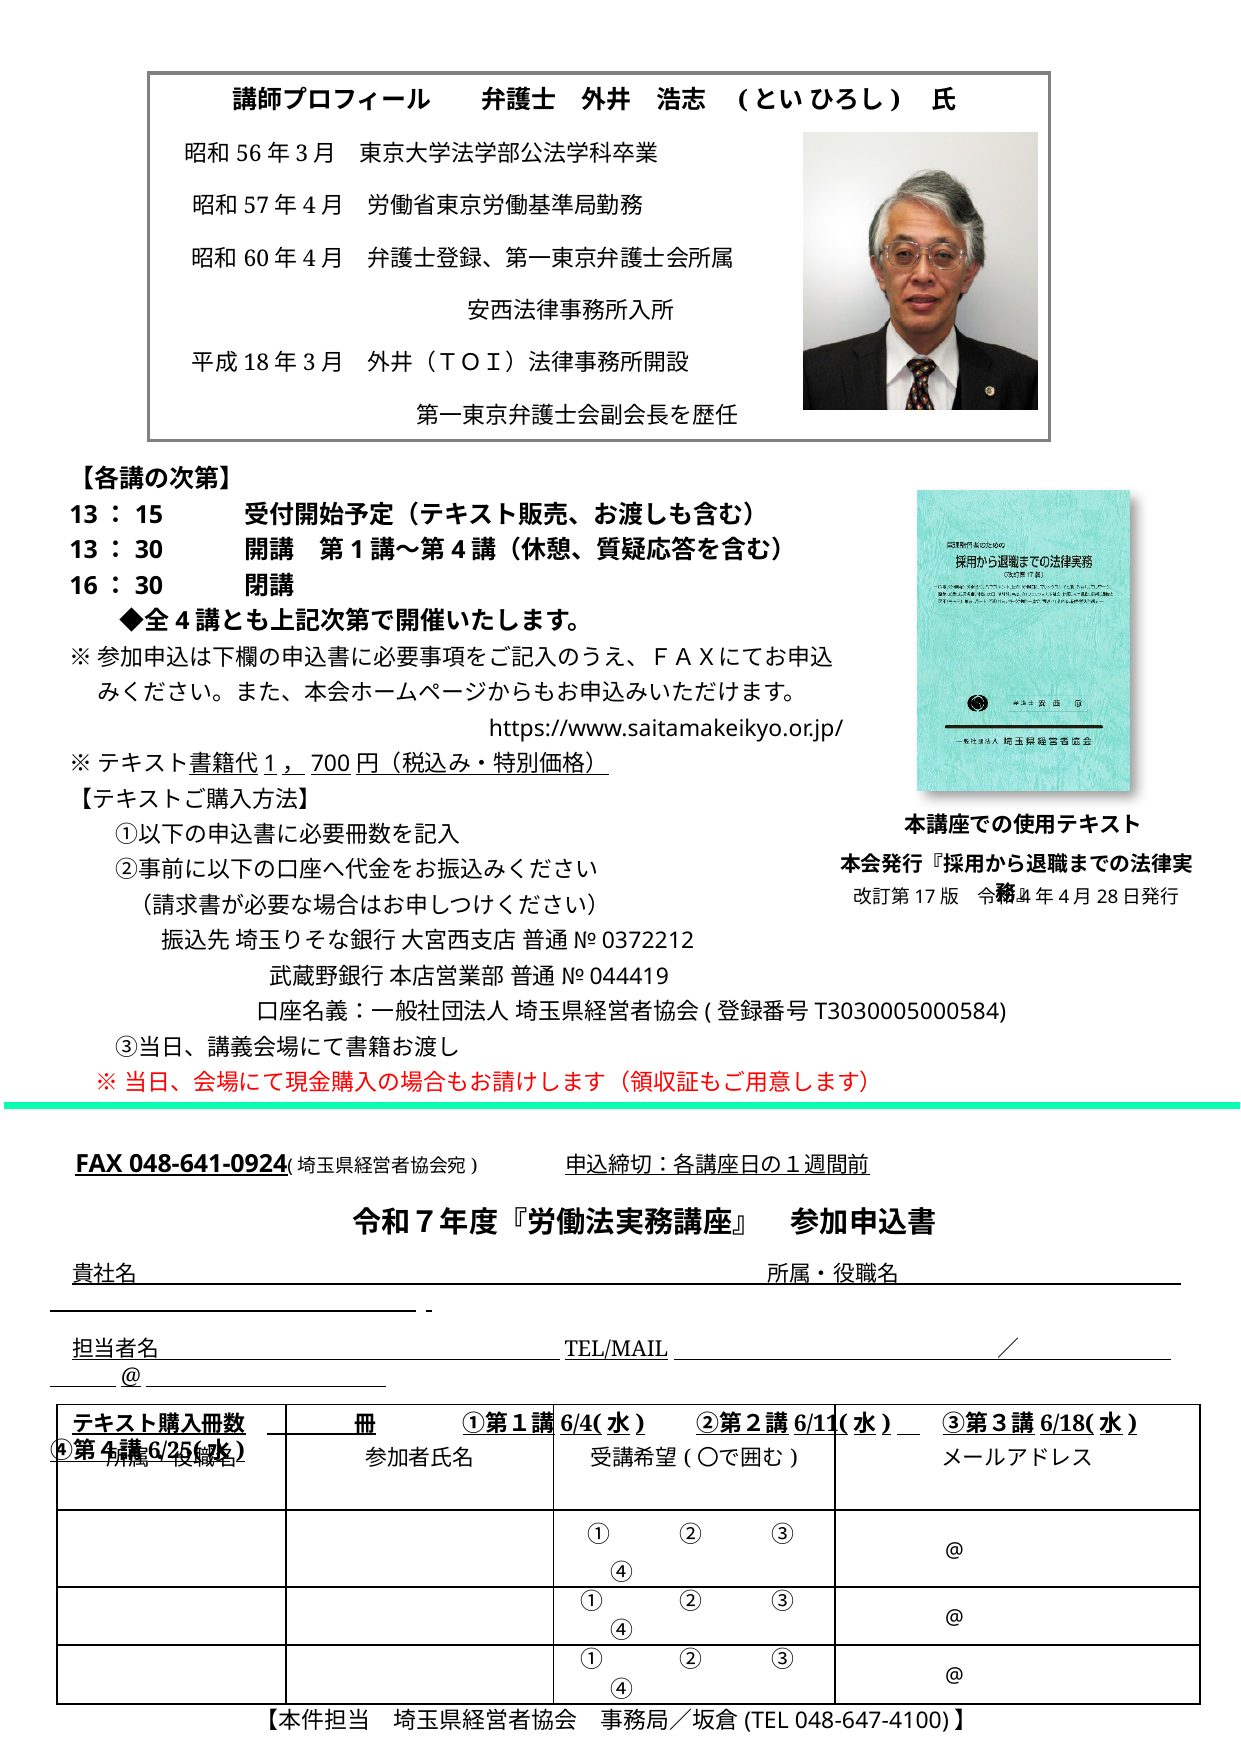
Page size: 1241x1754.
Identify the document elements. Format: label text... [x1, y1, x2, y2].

picture [917, 490, 1130, 791]
table_header 所属・役職名 [58, 1405, 285, 1509]
table_cell [287, 1646, 553, 1703]
table_cell @ [836, 1588, 1199, 1644]
text_box FAX 048-641-0924(埼玉県経営者協会宛) 申込締切：各講座日の１週間前 令和７年度『労働法実務講座』 参加申込書 貴社名 所属・役職名 . 担当者名 TEL/MAIL ／ @ . テキスト購入冊数 冊 ①第１講6/4(水) ②第２講6/11(水) ③第３講6/18(水) ④第４講6/25(水) [35, 1142, 1200, 1452]
table_cell @ [836, 1646, 1199, 1703]
table_cell [58, 1511, 285, 1586]
table_header 受講希望(〇で囲む) [554, 1405, 834, 1509]
table_header 参加者氏名 [287, 1405, 553, 1509]
table_header メールアドレス [836, 1405, 1199, 1509]
text_box 改訂第17版 令和4年4月28日発行 [813, 870, 1220, 921]
table_cell [287, 1511, 553, 1586]
picture [802, 132, 1038, 410]
text_box 講師プロフィール 弁護士 外井 浩志 (とい ひろし) 氏 〇昭和56年3月 東京大学法学部公法学科卒業 昭和57年4月 労働省東京労働基準局勤務 昭和60年4月 弁護士登録、第一東京弁護士会所属 安西法律事務所入所 平成18年3月 外井（ＴＯＩ）法律事務所開設 第一東京弁護士会副会長を歴任 [148, 73, 1050, 441]
table_cell ① ② ③ ④ [554, 1511, 834, 1586]
table_cell [58, 1588, 285, 1644]
text_box 本会発行『採用から退職までの法律実務』 [813, 839, 1220, 870]
table_cell [287, 1588, 553, 1644]
table_cell @ [836, 1511, 1199, 1586]
table_cell [58, 1646, 285, 1703]
text_box 本講座での使用テキスト [884, 799, 1164, 839]
text_box 【各講の次第】 13：15 受付開始予定（テキスト販売、お渡しも含む） 13：30 開講 第1講～第4講（休憩、質疑応答を含む） 16：30 閉講 ◆全4講とも上記次第で開催いたします。 ※参加申込は下欄の申込書に必要事項をご記入のうえ、ＦＡＸにてお申込 みください。また、本会ホームページからもお申込みいただけます。 https://www.saitamakeikyo.or.jp/ ※テキスト書籍代1，700円（税込み・特別価格） 【テキストご購入方法】 ①以下の申込書に必要冊数を記入 ②事前に以下の口座へ代金をお振込みください （請求書が必要な場合はお申しつけください） 振込先 埼玉りそな銀行 大宮西支店 普通 №0372212 武蔵野銀行 本店営業部 普通 №044419 口座名義：一般社団法人 埼玉県経営者協会(登録番号T3030005000584) ③当日、講義会場にて書籍お渡し ※当日、会場にて現金購入の場合もお請けします（領収証もご用意します） 【本件担当 埼玉県経営者協会 事務局／坂倉(TEL 048-647-4100)】 [54, 449, 1180, 1102]
table_cell ① ② ③ ④ [554, 1588, 834, 1644]
table_cell ① ② ③ ④ [554, 1646, 834, 1703]
